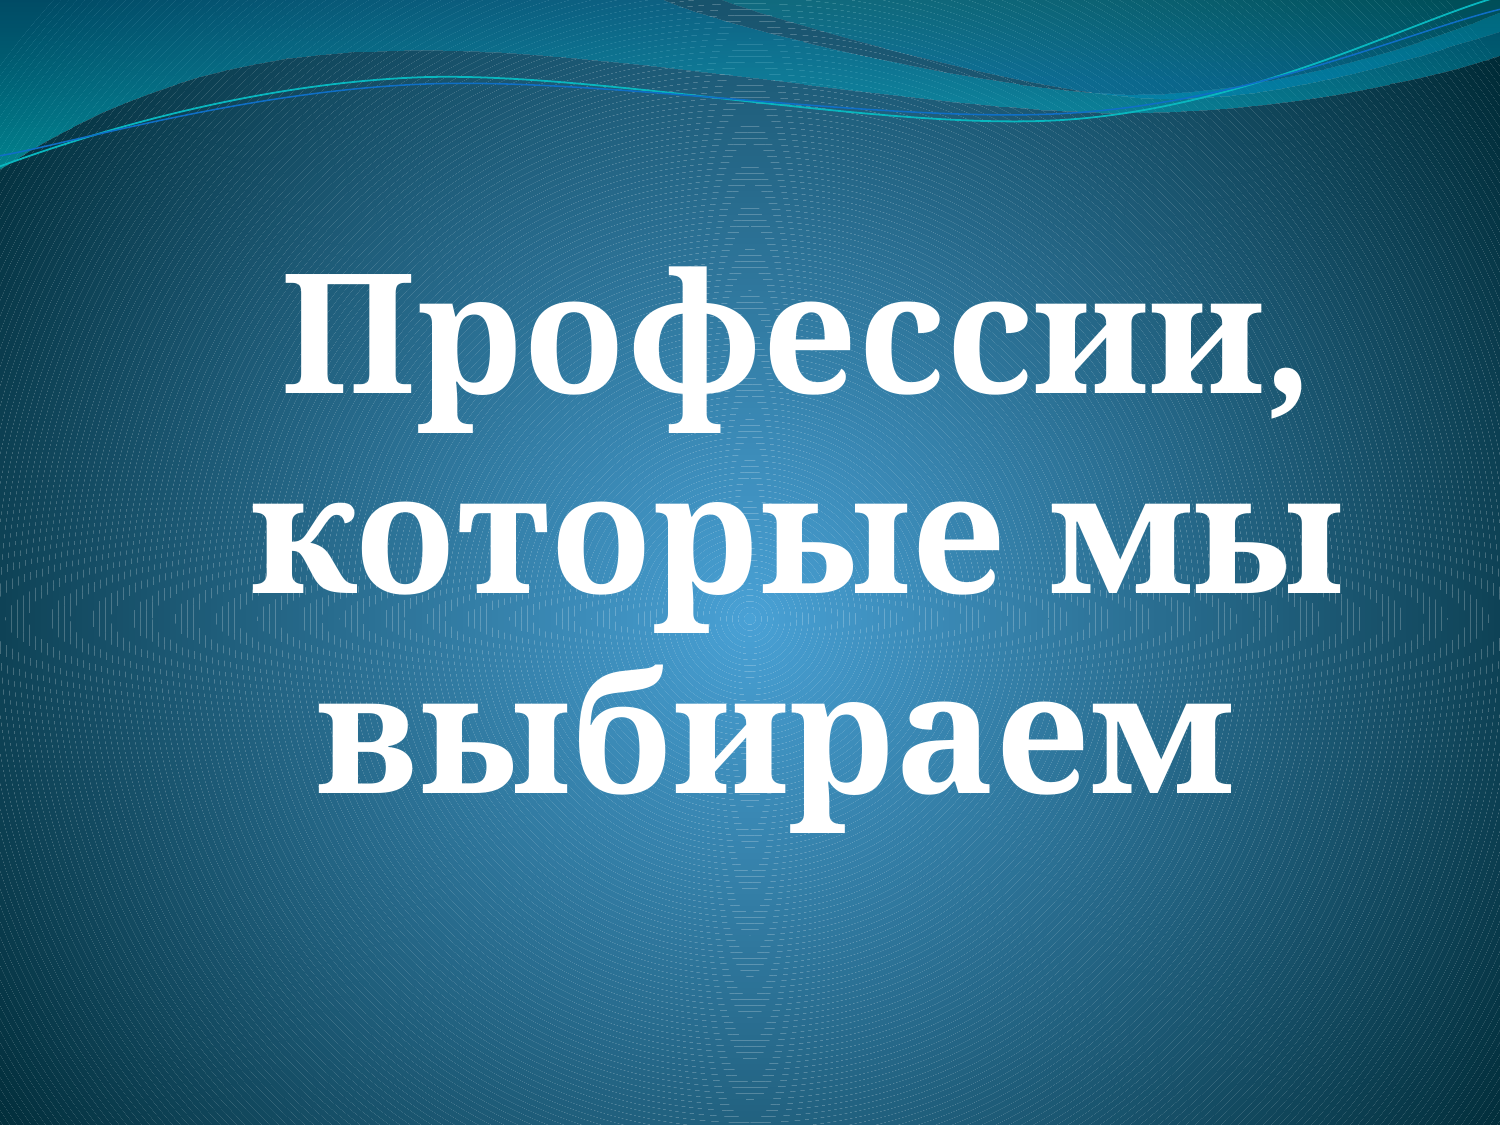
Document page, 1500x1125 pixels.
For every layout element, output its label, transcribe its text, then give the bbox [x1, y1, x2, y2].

subtitle Профессии, которые мы выбираем [218, 219, 1388, 1059]
title [100, 137, 1376, 185]
